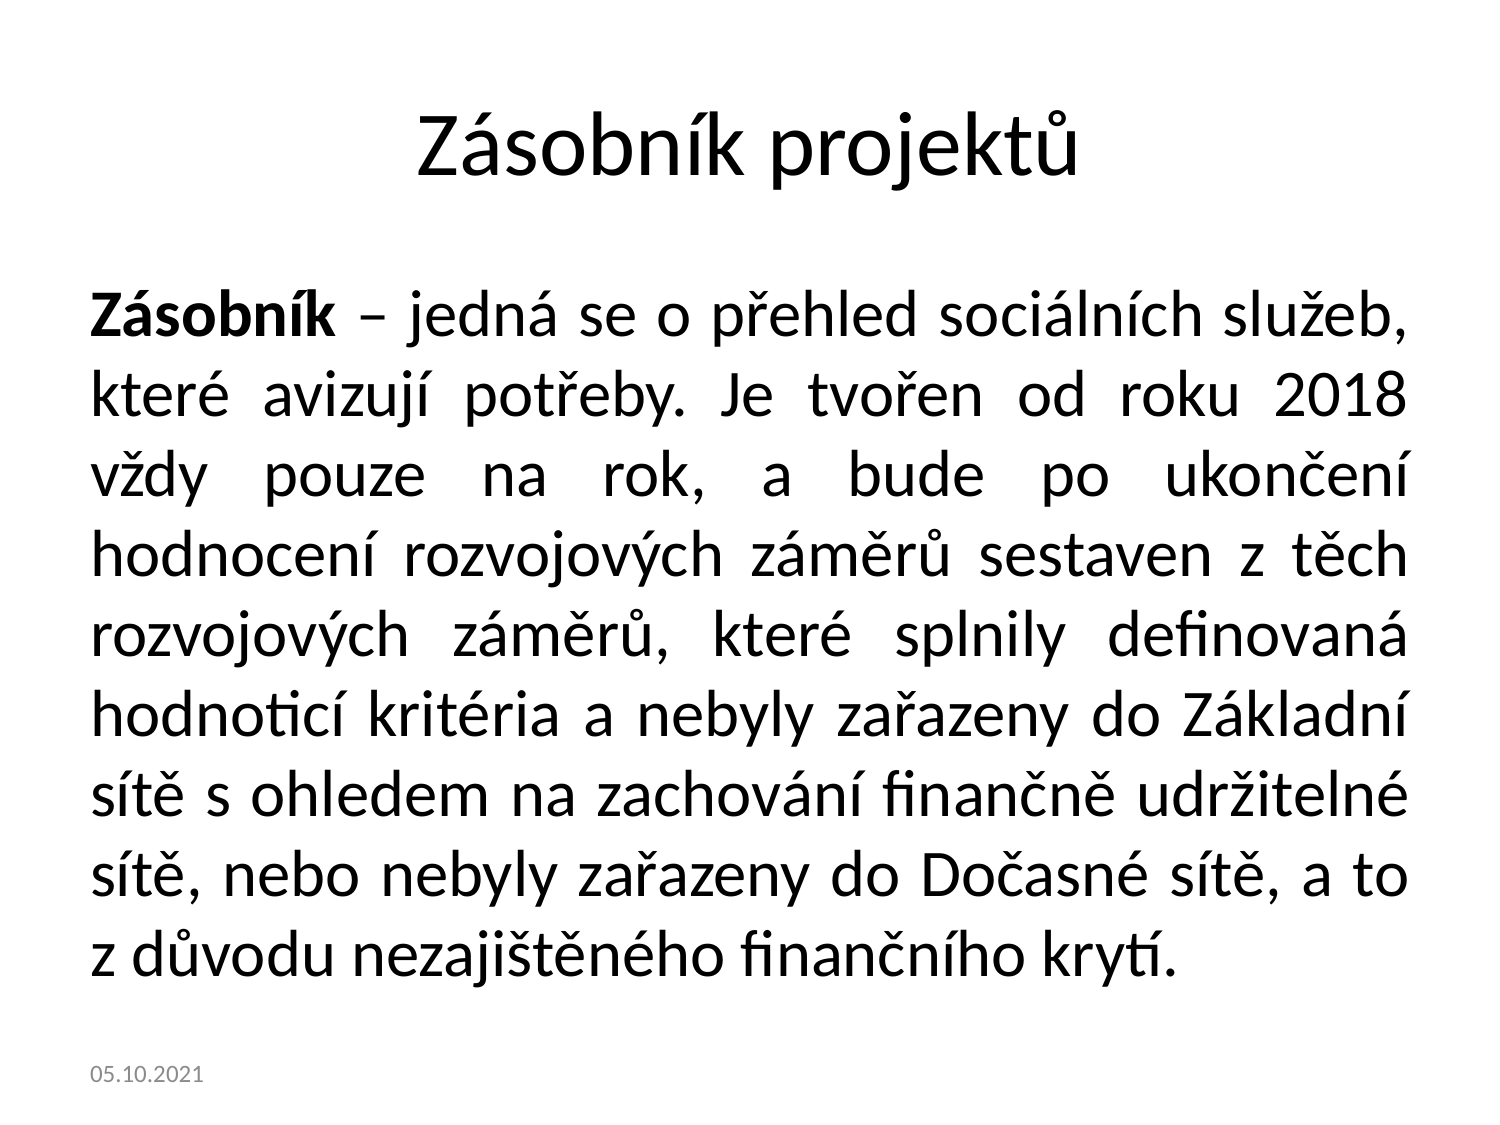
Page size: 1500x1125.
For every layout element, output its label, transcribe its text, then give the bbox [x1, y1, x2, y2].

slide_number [75, 1042, 425, 1103]
list Zásobník – jedná se o přehled sociálních služeb, které avizují potřeby. Je tvořen od roku 2018 vždy pouze na rok, a bude po ukončení hodnocení rozvojových záměrů sestaven z těch rozvojových záměrů, které splnily definovaná hodnoticí kritéria a nebyly zařazeny do Základní sítě s ohledem na zachování finančně udržitelné sítě, nebo nebyly zařazeny do Dočasné sítě, a to z důvodu nezajištěného finančního krytí. [75, 262, 1425, 1005]
title Zásobník projektů [75, 45, 1425, 233]
